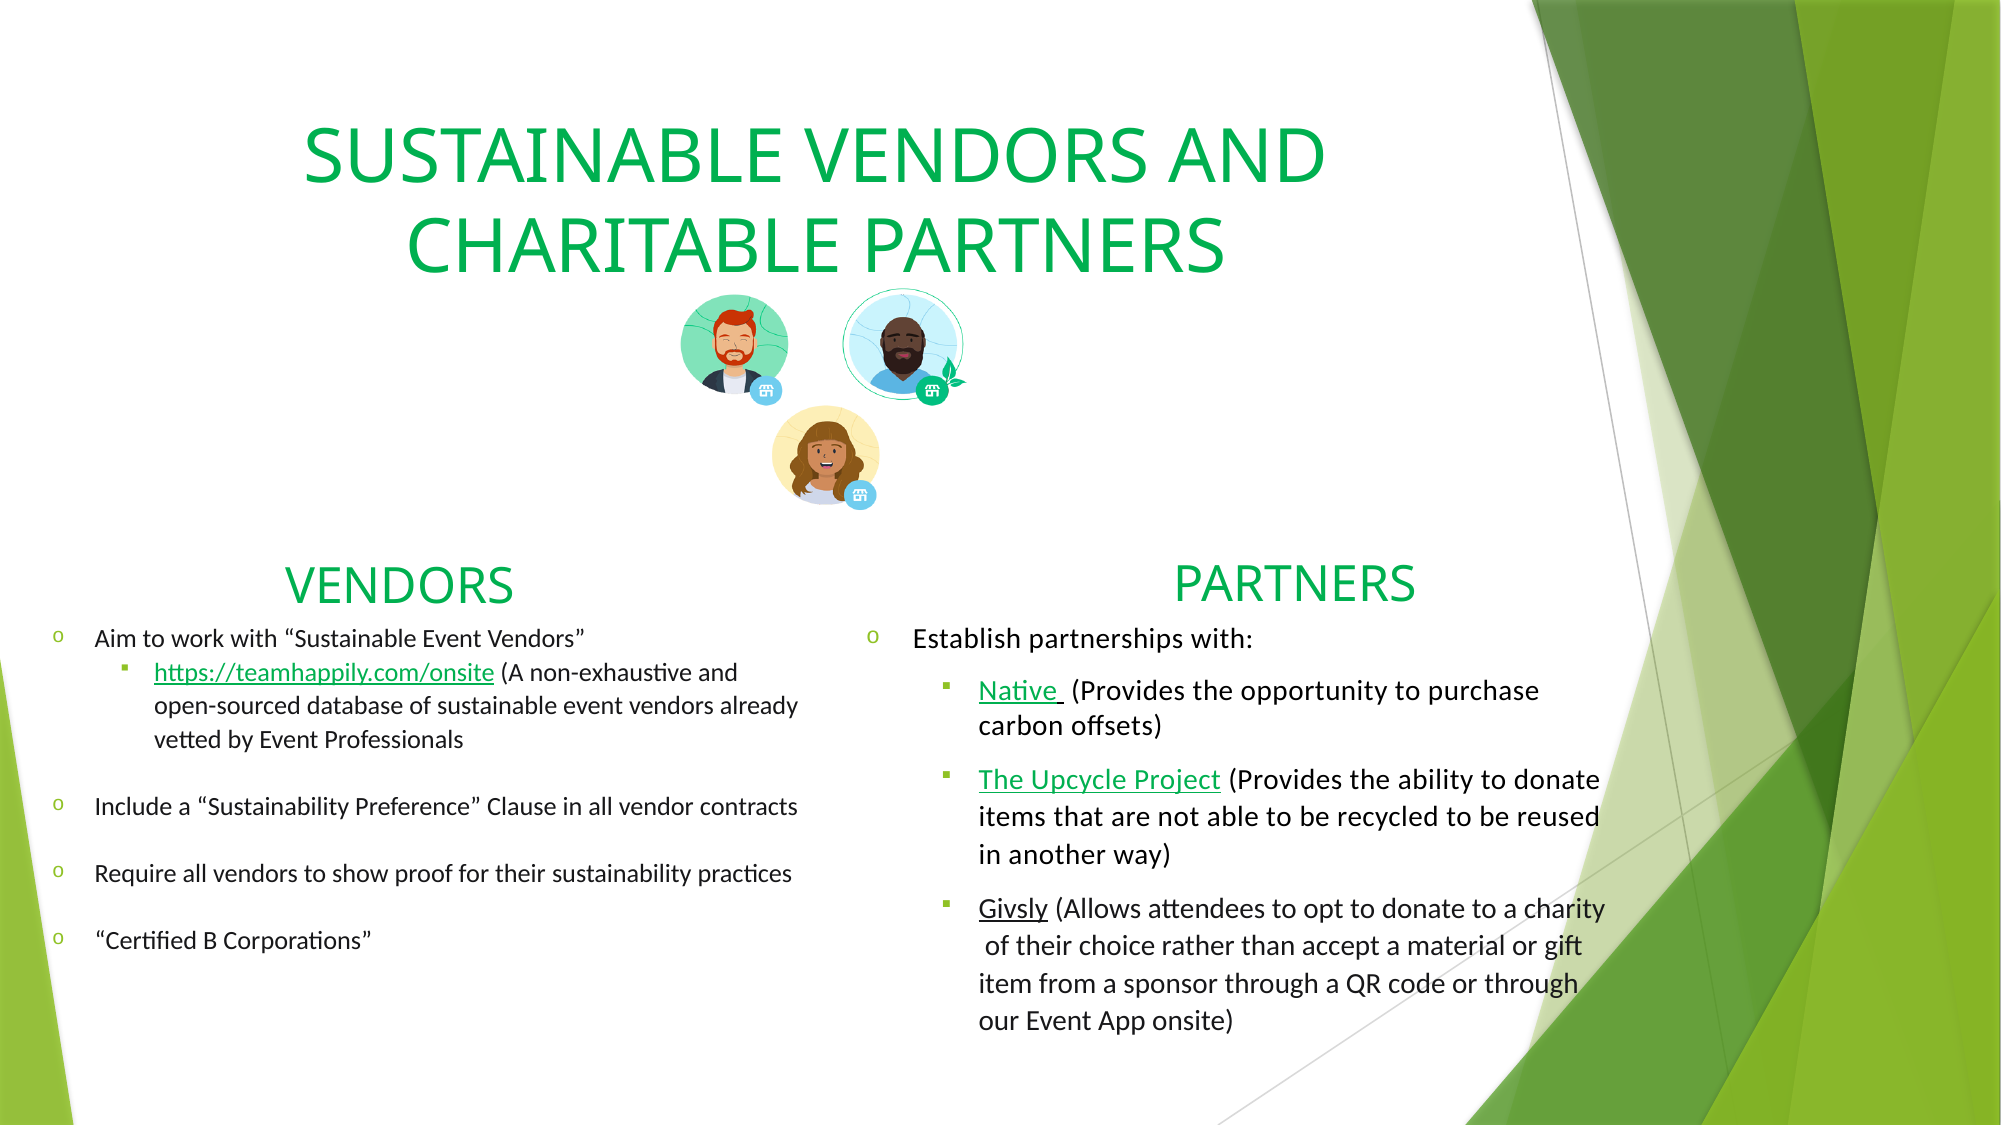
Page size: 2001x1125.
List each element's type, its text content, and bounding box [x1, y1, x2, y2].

list PARTNERS [870, 483, 1721, 619]
list Establish partnerships with: Native (Provides the opportunity to purchase carbon offsets) The Upcycle Project (Provides the ability to donate items that are not able to be recycled to be reused in another way) Givsly (Allows attendees to opt to donate to a charity of their choice rather than accept a material or gift item from a sponsor through a QR code or through our Event App onsite) [776, 612, 1627, 1039]
picture [537, 243, 1126, 545]
list VENDORS [12, 485, 859, 612]
list Aim to work with “Sustainable Event Vendors” https://teamhappily.com/onsite (A non-exhaustive and open-sourced database of sustainable event vendors already vetted by Event Professionals Include a “Sustainability Preference” Clause in all vendor contracts Require all vendors to show proof for their sustainability practices “Certified B Corporations” [0, 611, 816, 1016]
title SUSTAINABLE VENDORS AND CHARITABLE PARTNERS [111, 99, 1522, 317]
